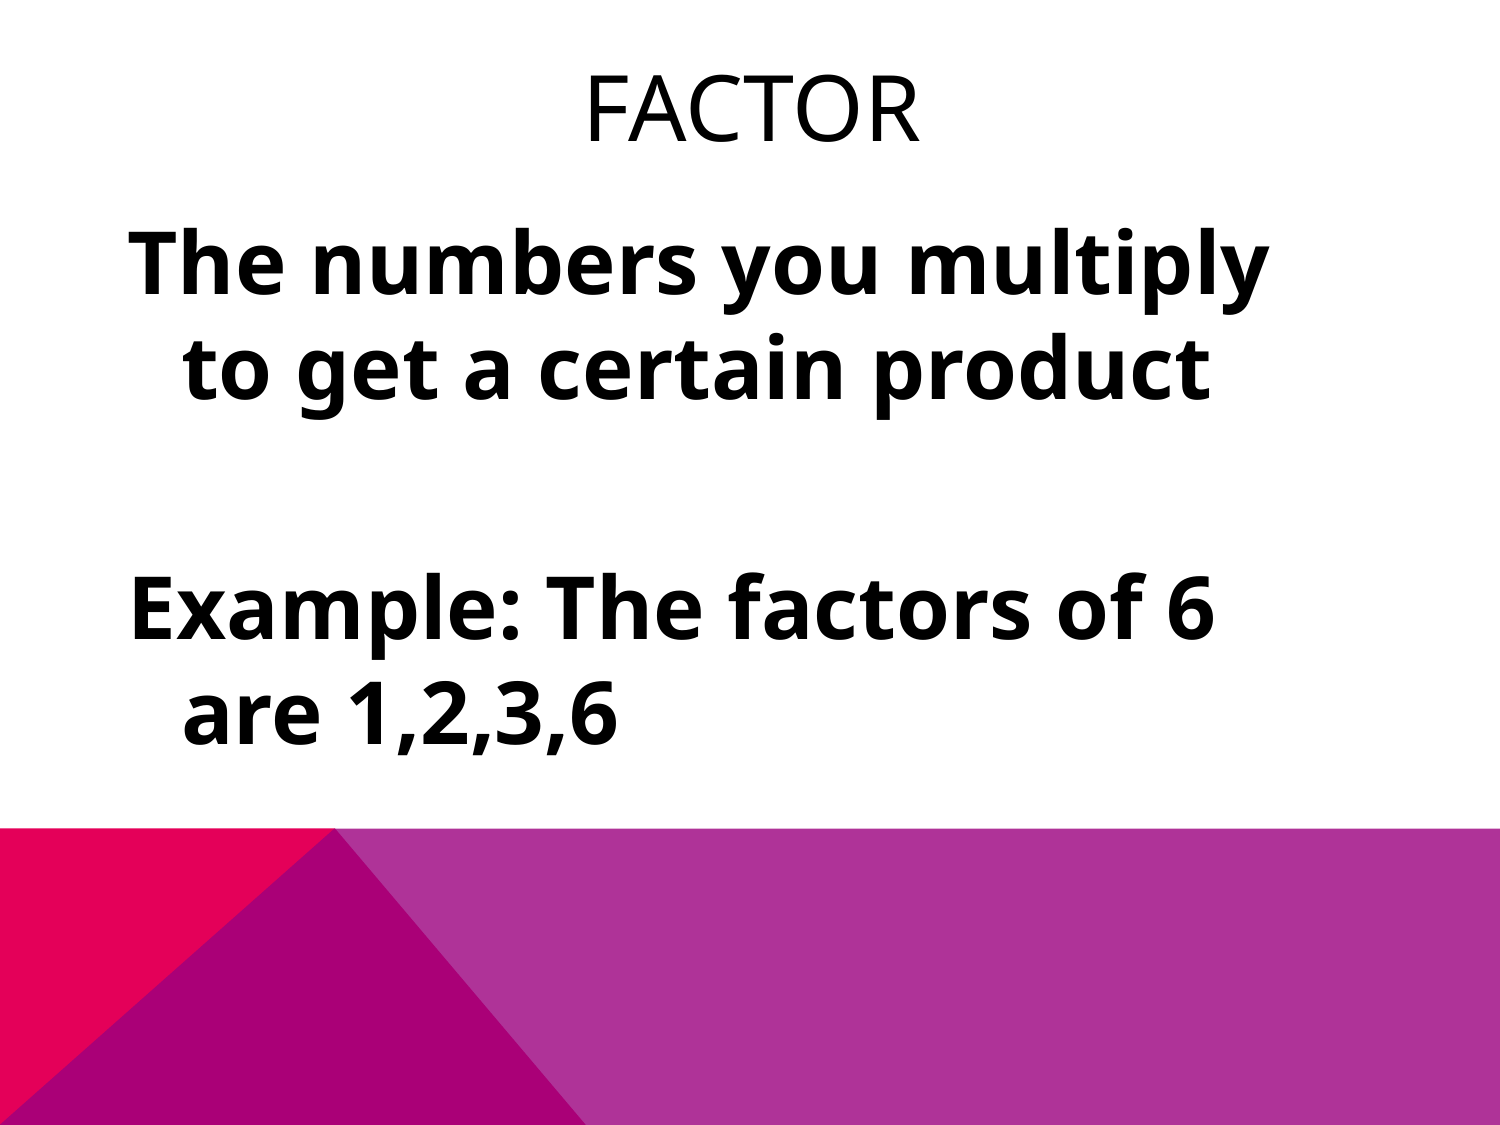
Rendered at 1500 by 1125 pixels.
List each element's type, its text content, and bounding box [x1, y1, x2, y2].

list The numbers you multiply to get a certain product Example: The factors of 6 are 1,2,3,6 [112, 200, 1317, 776]
title Factor [135, 60, 1369, 150]
